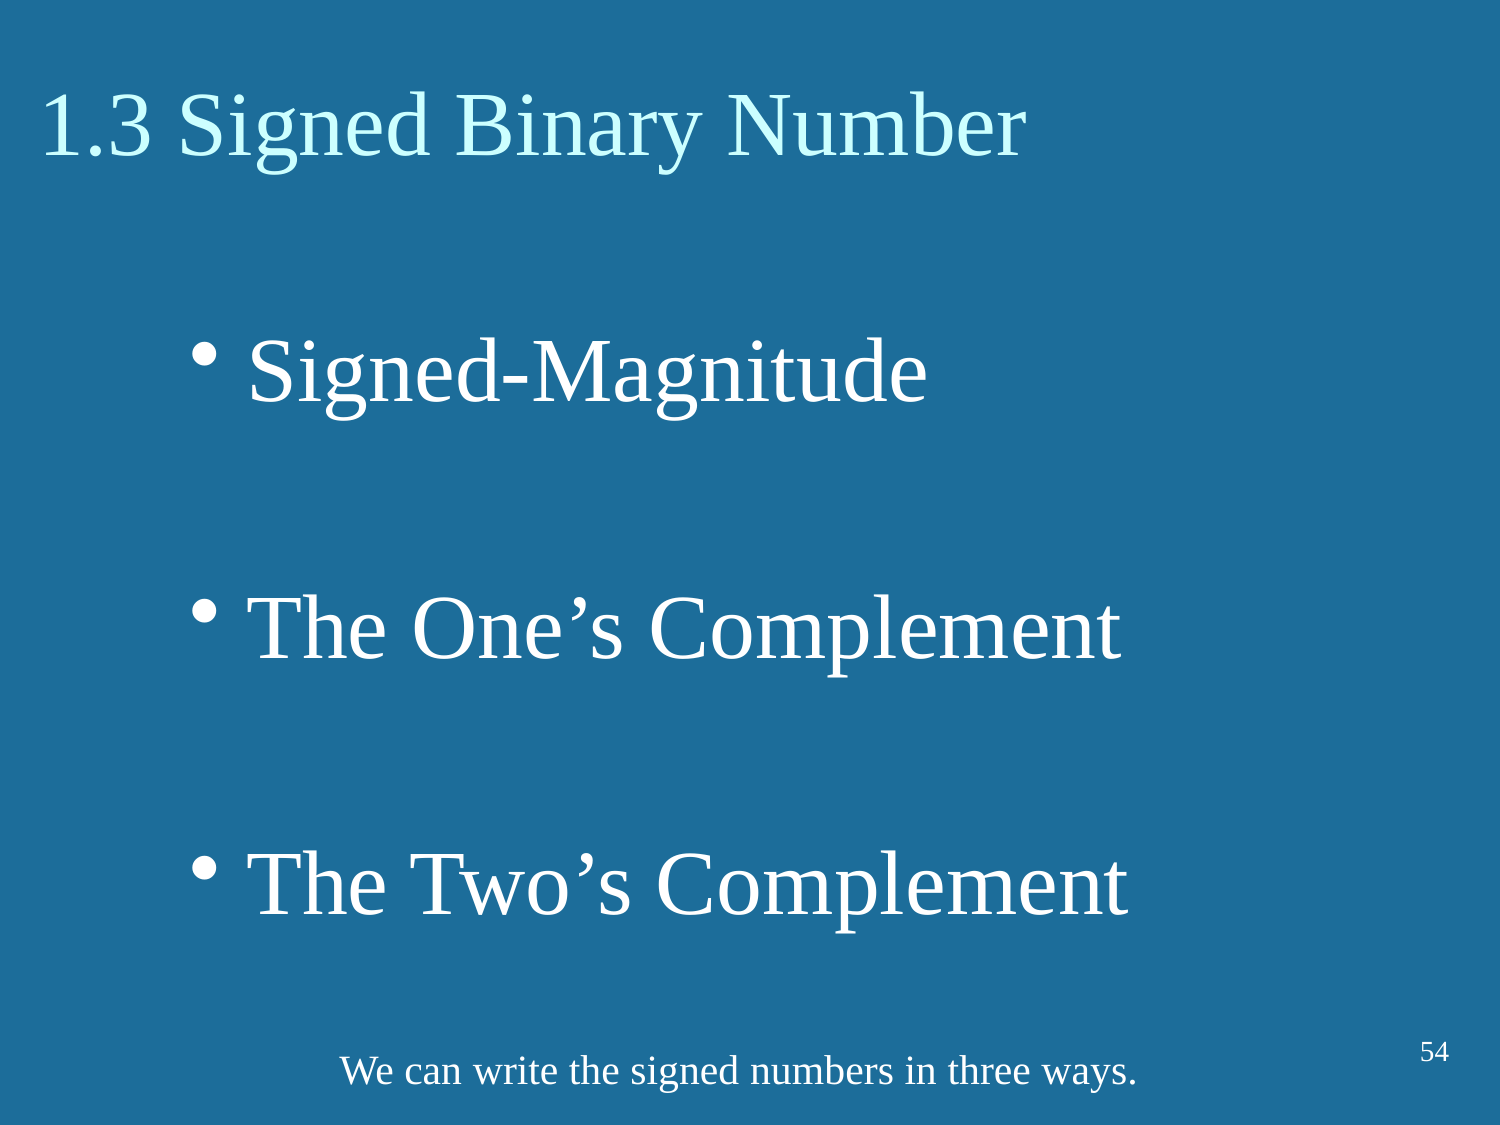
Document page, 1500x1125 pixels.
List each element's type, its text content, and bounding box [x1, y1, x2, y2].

slide_number 54 [1151, 1025, 1465, 1100]
text_box We can write the signed numbers in three ways. [324, 1035, 1376, 1100]
title 1.3 Signed Binary Number [23, 54, 1500, 181]
list Signed-Magnitude The One’s Complement The Two’s Complement [174, 302, 1463, 978]
